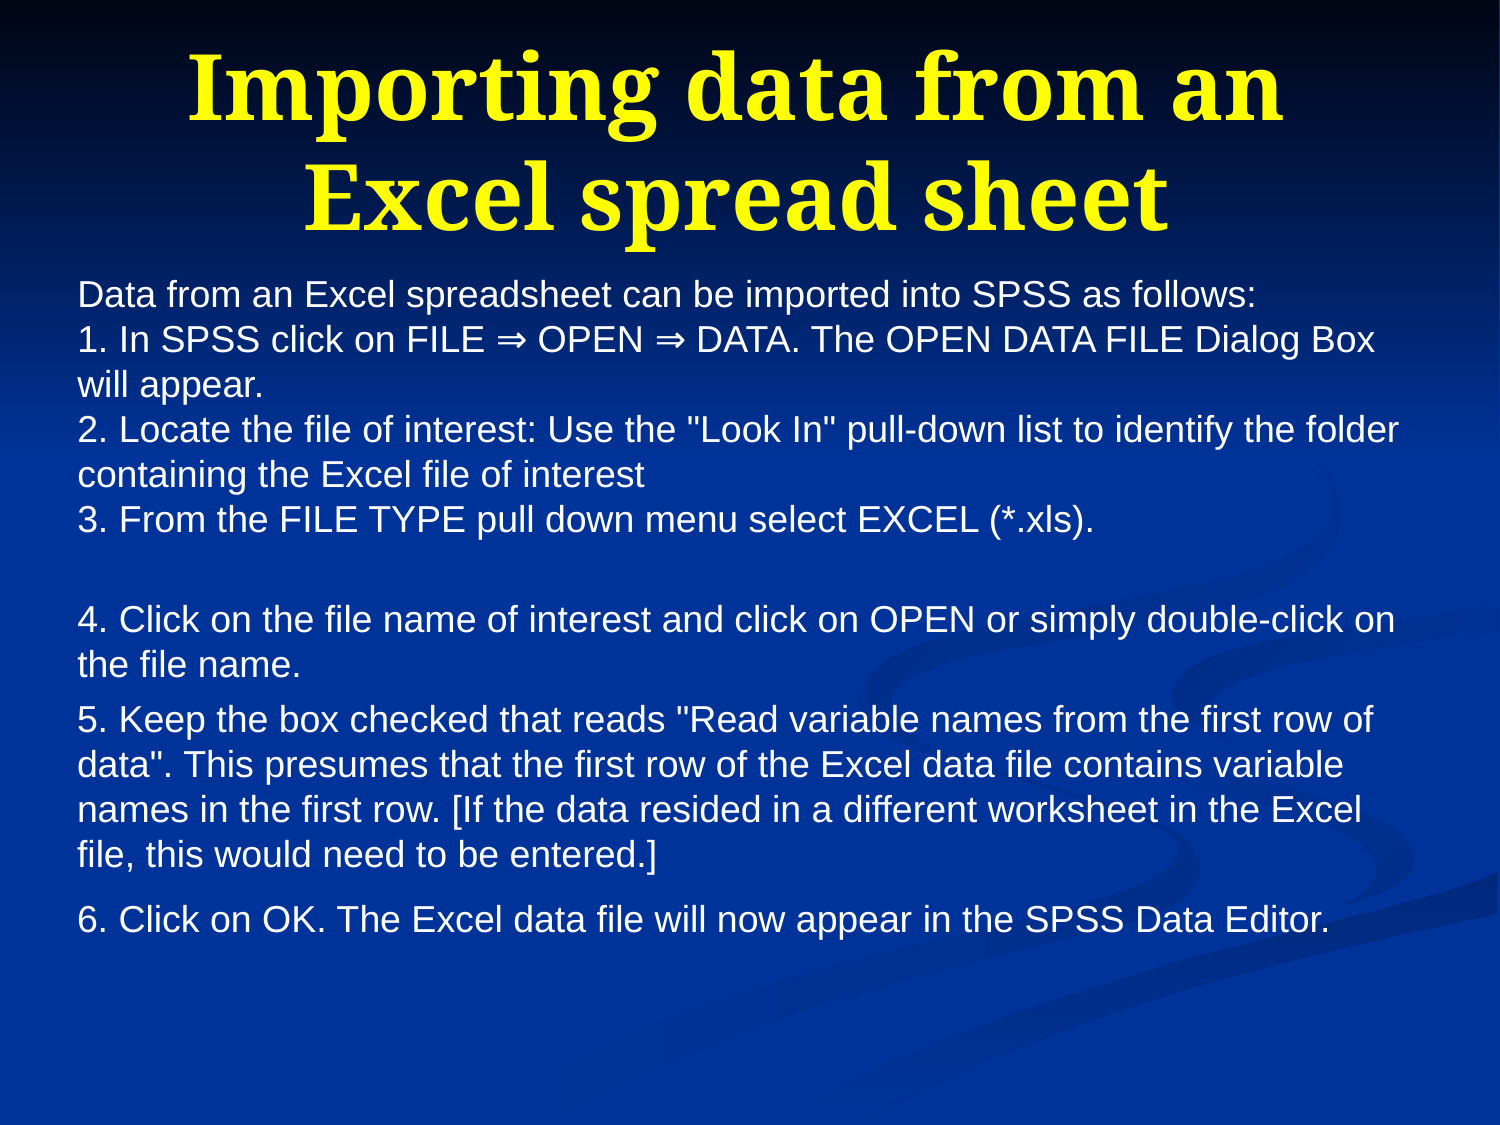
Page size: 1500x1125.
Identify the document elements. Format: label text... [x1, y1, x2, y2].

text_box 5. Keep the box checked that reads "Read variable names from the first row of data". This presumes that the first row of the Excel data file contains variable names in the first row. [If the data resided in a different worksheet in the Excel file, this would need to be entered.] [62, 687, 1425, 883]
text_box 4. Click on the file name of interest and click on OPEN or simply double-click on the file name. [62, 587, 1438, 693]
text_box 6. Click on OK. The Excel data file will now appear in the SPSS Data Editor. [62, 887, 1415, 948]
text_box Data from an Excel spreadsheet can be imported into SPSS as follows: 1. In SPSS click on FILE ⇒ OPEN ⇒ DATA. The OPEN DATA FILE Dialog Box will appear. 2. Locate the file of interest: Use the "Look In" pull-down list to identify the folder containing the Excel file of interest 3. From the FILE TYPE pull down menu select EXCEL (*.xls). [62, 262, 1438, 548]
title Importing data from an Excel spread sheet [50, 45, 1425, 233]
